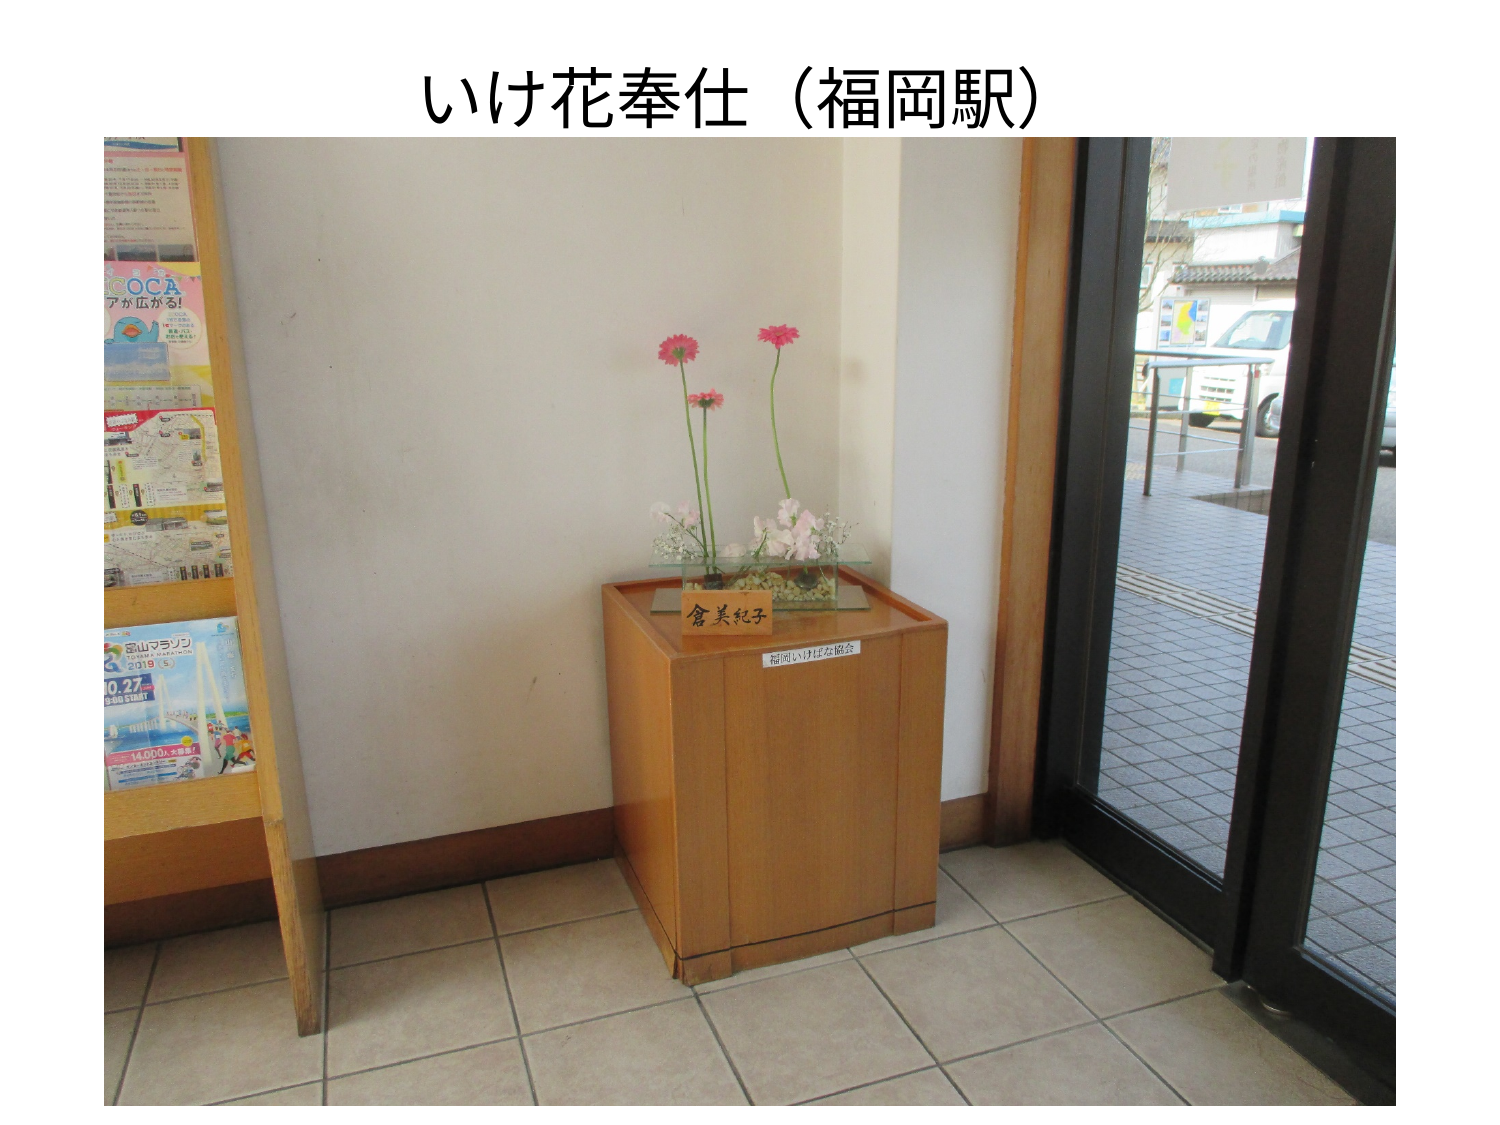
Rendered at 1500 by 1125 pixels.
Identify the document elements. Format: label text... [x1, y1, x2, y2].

picture [103, 136, 1396, 1107]
title いけ花奉仕（福岡駅） [75, 45, 1425, 149]
